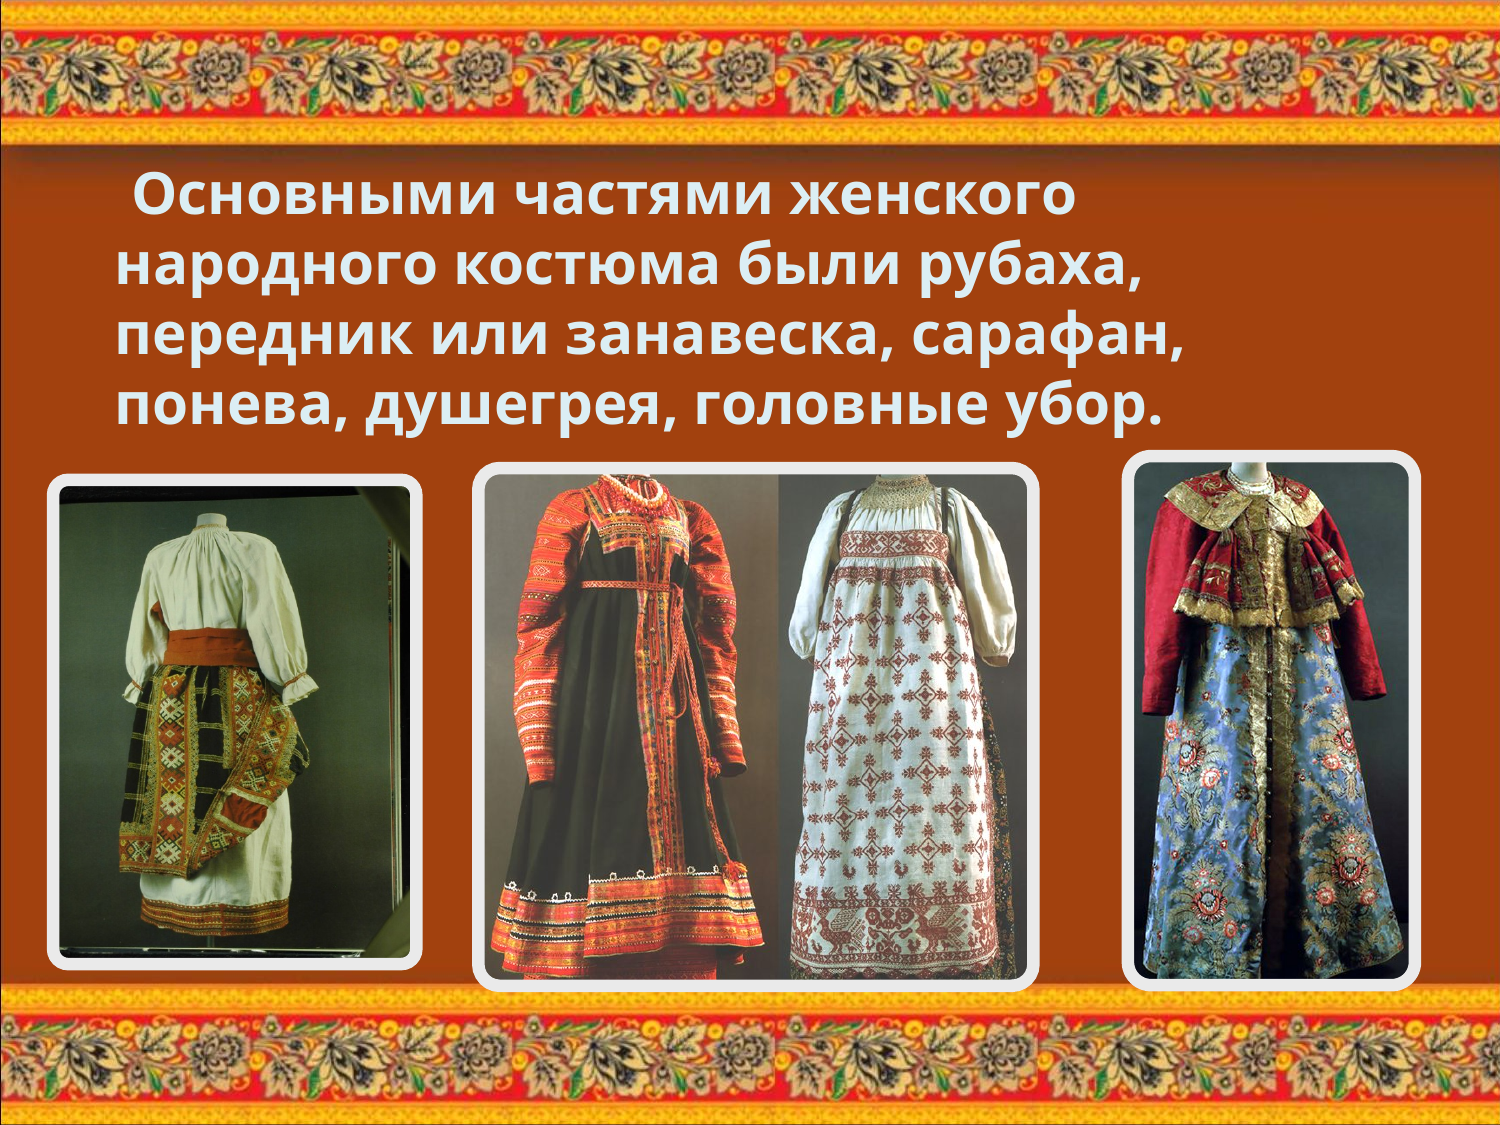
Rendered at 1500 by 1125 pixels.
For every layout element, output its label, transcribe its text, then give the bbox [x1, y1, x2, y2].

picture [0, 0, 1500, 1125]
text_box Основными частями женского народного костюма были рубаха, передник или занавеска, сарафан, понева, душегрея, головные убор. [100, 148, 1424, 444]
